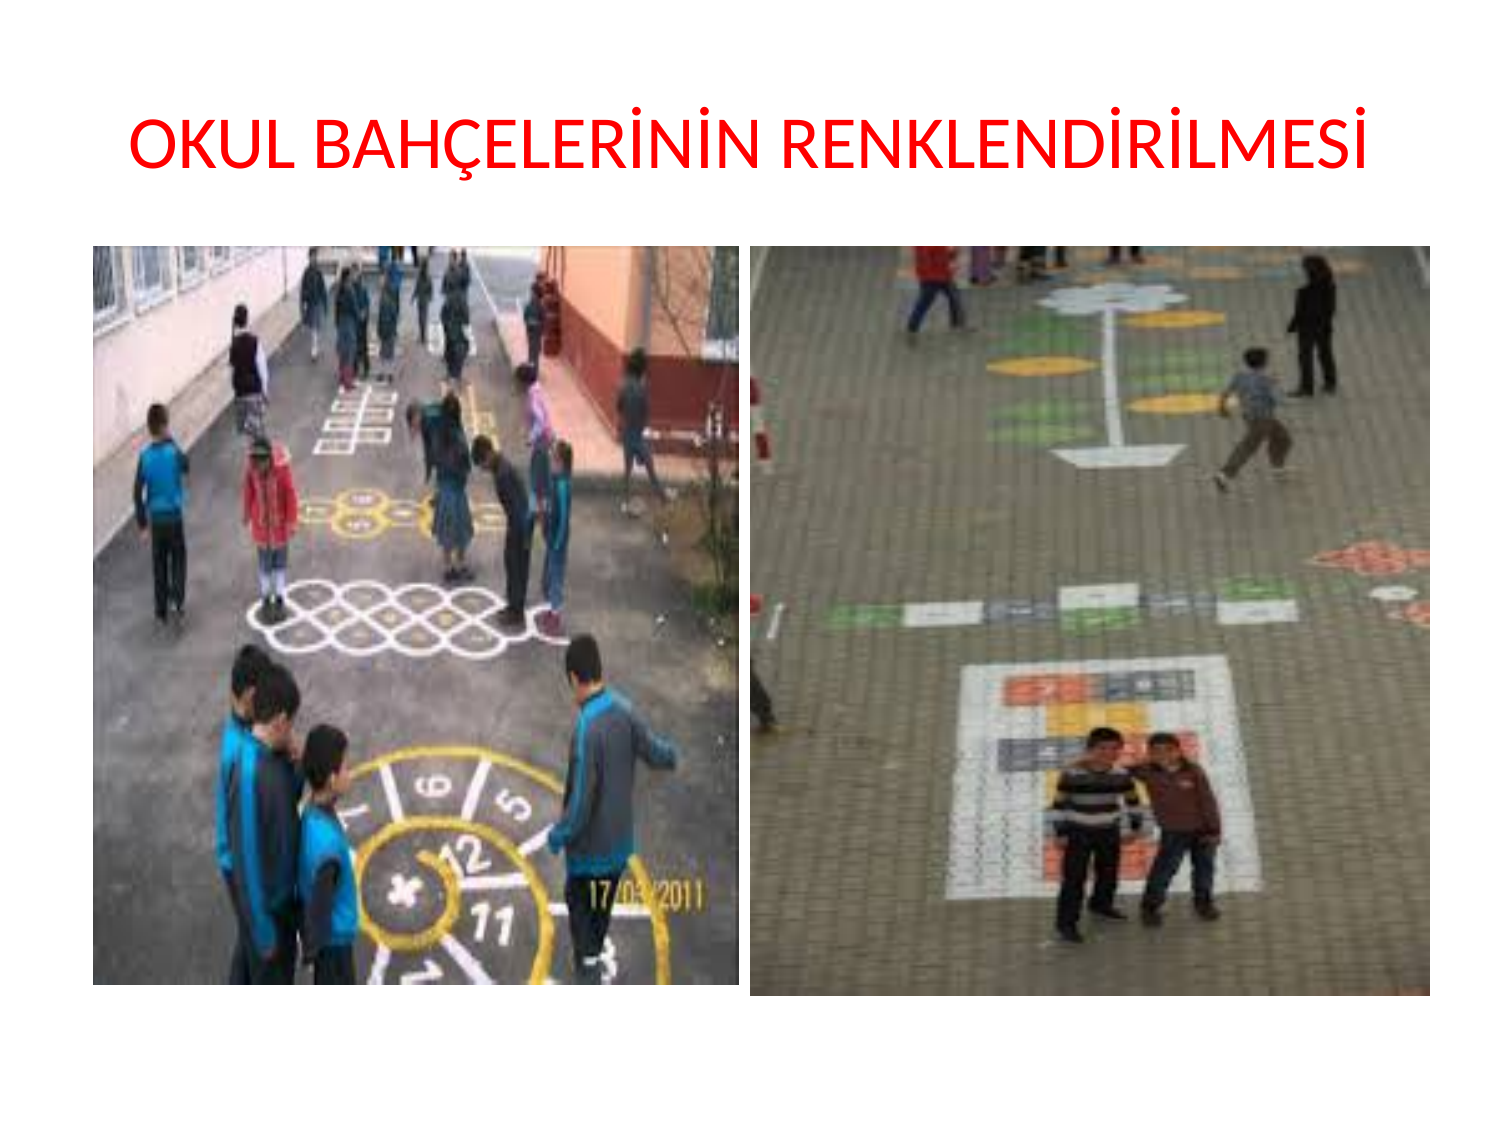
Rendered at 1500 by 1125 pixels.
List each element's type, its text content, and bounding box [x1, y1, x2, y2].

title OKUL BAHÇELERİNİN RENKLENDİRİLMESİ [75, 45, 1425, 233]
picture [93, 245, 739, 985]
picture [749, 245, 1430, 997]
